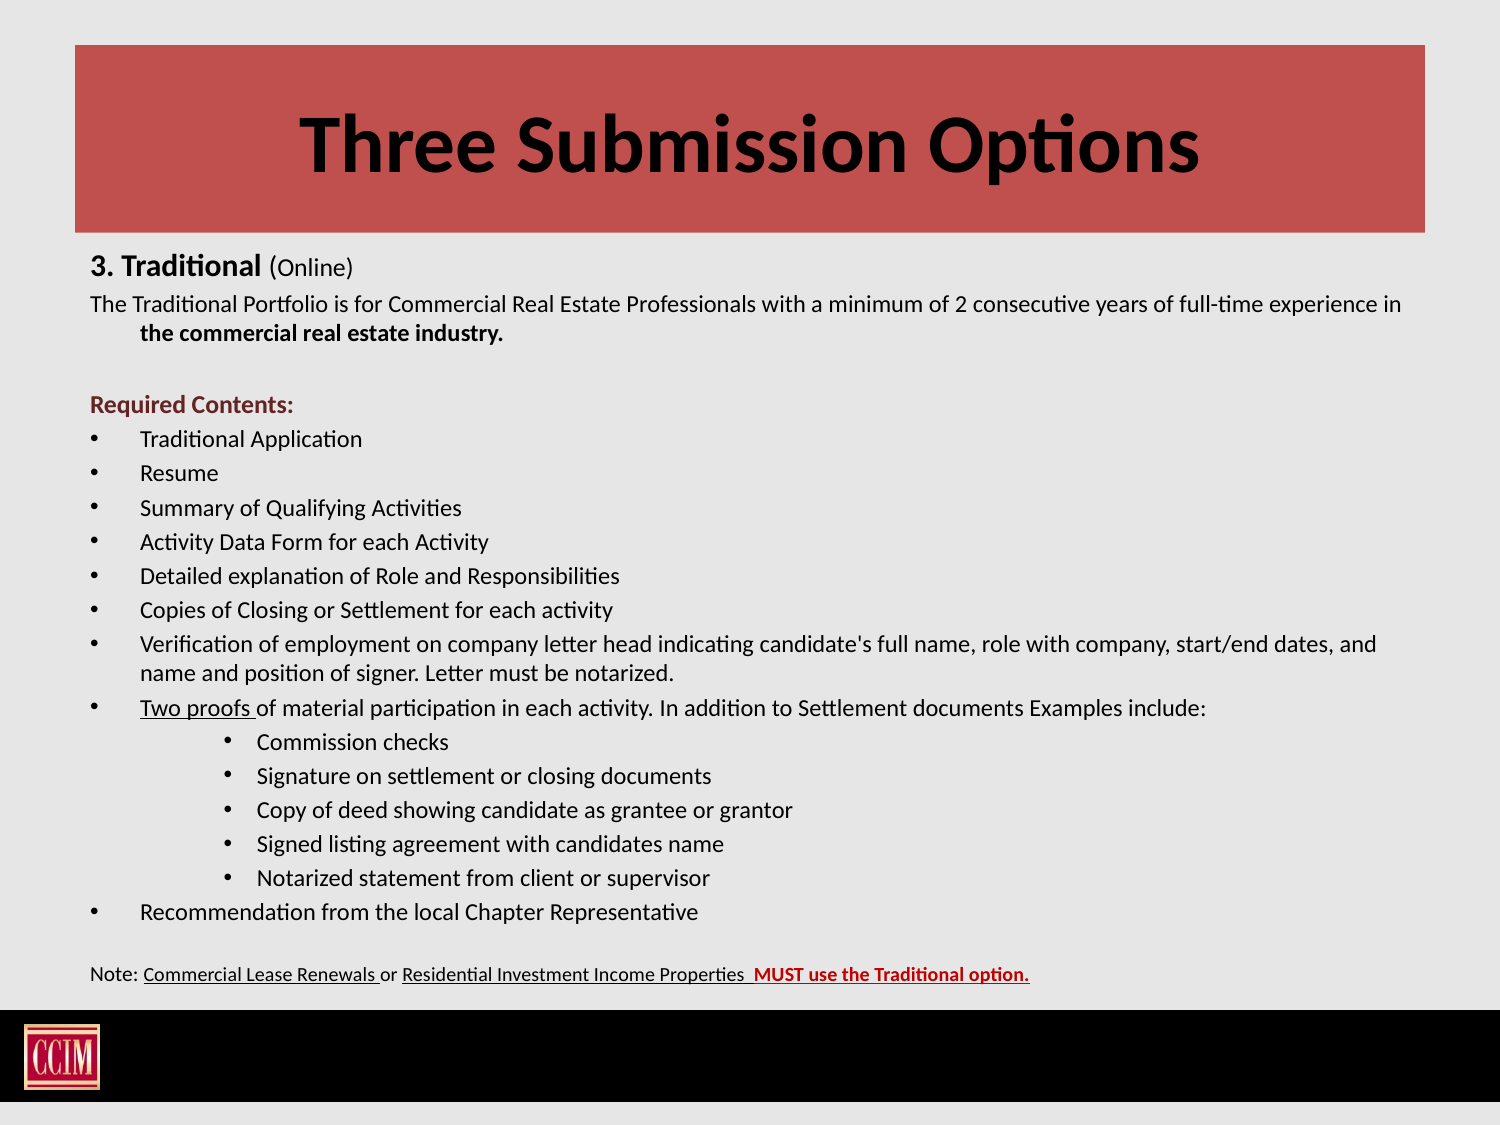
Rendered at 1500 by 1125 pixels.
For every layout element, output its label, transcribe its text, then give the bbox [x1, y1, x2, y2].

title Three Submission Options [75, 45, 1425, 233]
list 3. Traditional (Online) The Traditional Portfolio is for Commercial Real Estate Professionals with a minimum of 2 consecutive years of full-time experience in the commercial real estate industry. Required Contents: Traditional Application Resume Summary of Qualifying Activities Activity Data Form for each Activity Detailed explanation of Role and Responsibilities Copies of Closing or Settlement for each activity Verification of employment on company letter head indicating candidate's full name, role with company, start/end dates, and name and position of signer. Letter must be notarized. Two proofs of material participation in each activity. In addition to Settlement documents Examples include: Commission checks Signature on settlement or closing documents Copy of deed showing candidate as grantee or grantor Signed listing agreement with candidates name Notarized statement from client or supervisor Recommendation from the local Chapter Representative Note: Commercial Lease Renewals or Residential Investment Income Properties MUST use the Traditional option. [75, 237, 1425, 1005]
picture [24, 1024, 100, 1090]
